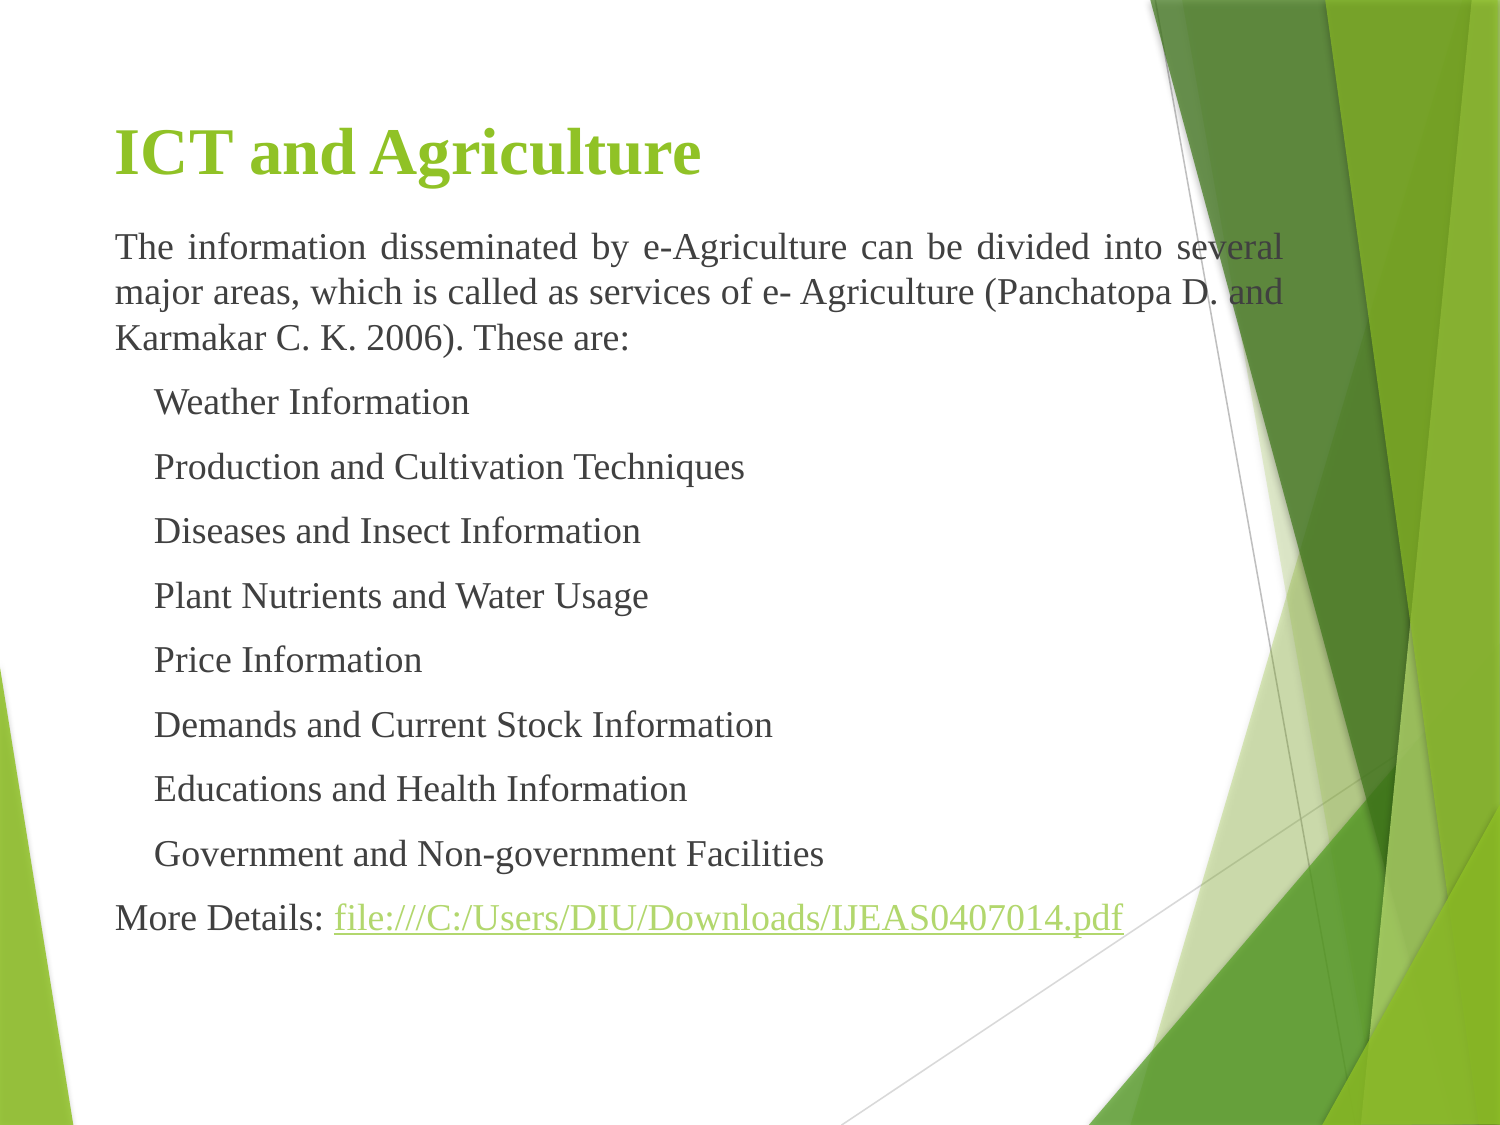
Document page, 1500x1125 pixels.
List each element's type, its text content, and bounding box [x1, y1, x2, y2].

title ICT and Agriculture [99, 99, 1142, 213]
list The information disseminated by e-Agriculture can be divided into several major areas, which is called as services of e- Agriculture (Panchatopa D. and Karmakar C. K. 2006). These are:  Weather Information  Production and Cultivation Techniques  Diseases and Insect Information  Plant Nutrients and Water Usage  Price Information  Demands and Current Stock Information  Educations and Health Information  Government and Non-government Facilities More Details: file:///C:/Users/DIU/Downloads/IJEAS0407014.pdf [99, 213, 1300, 950]
